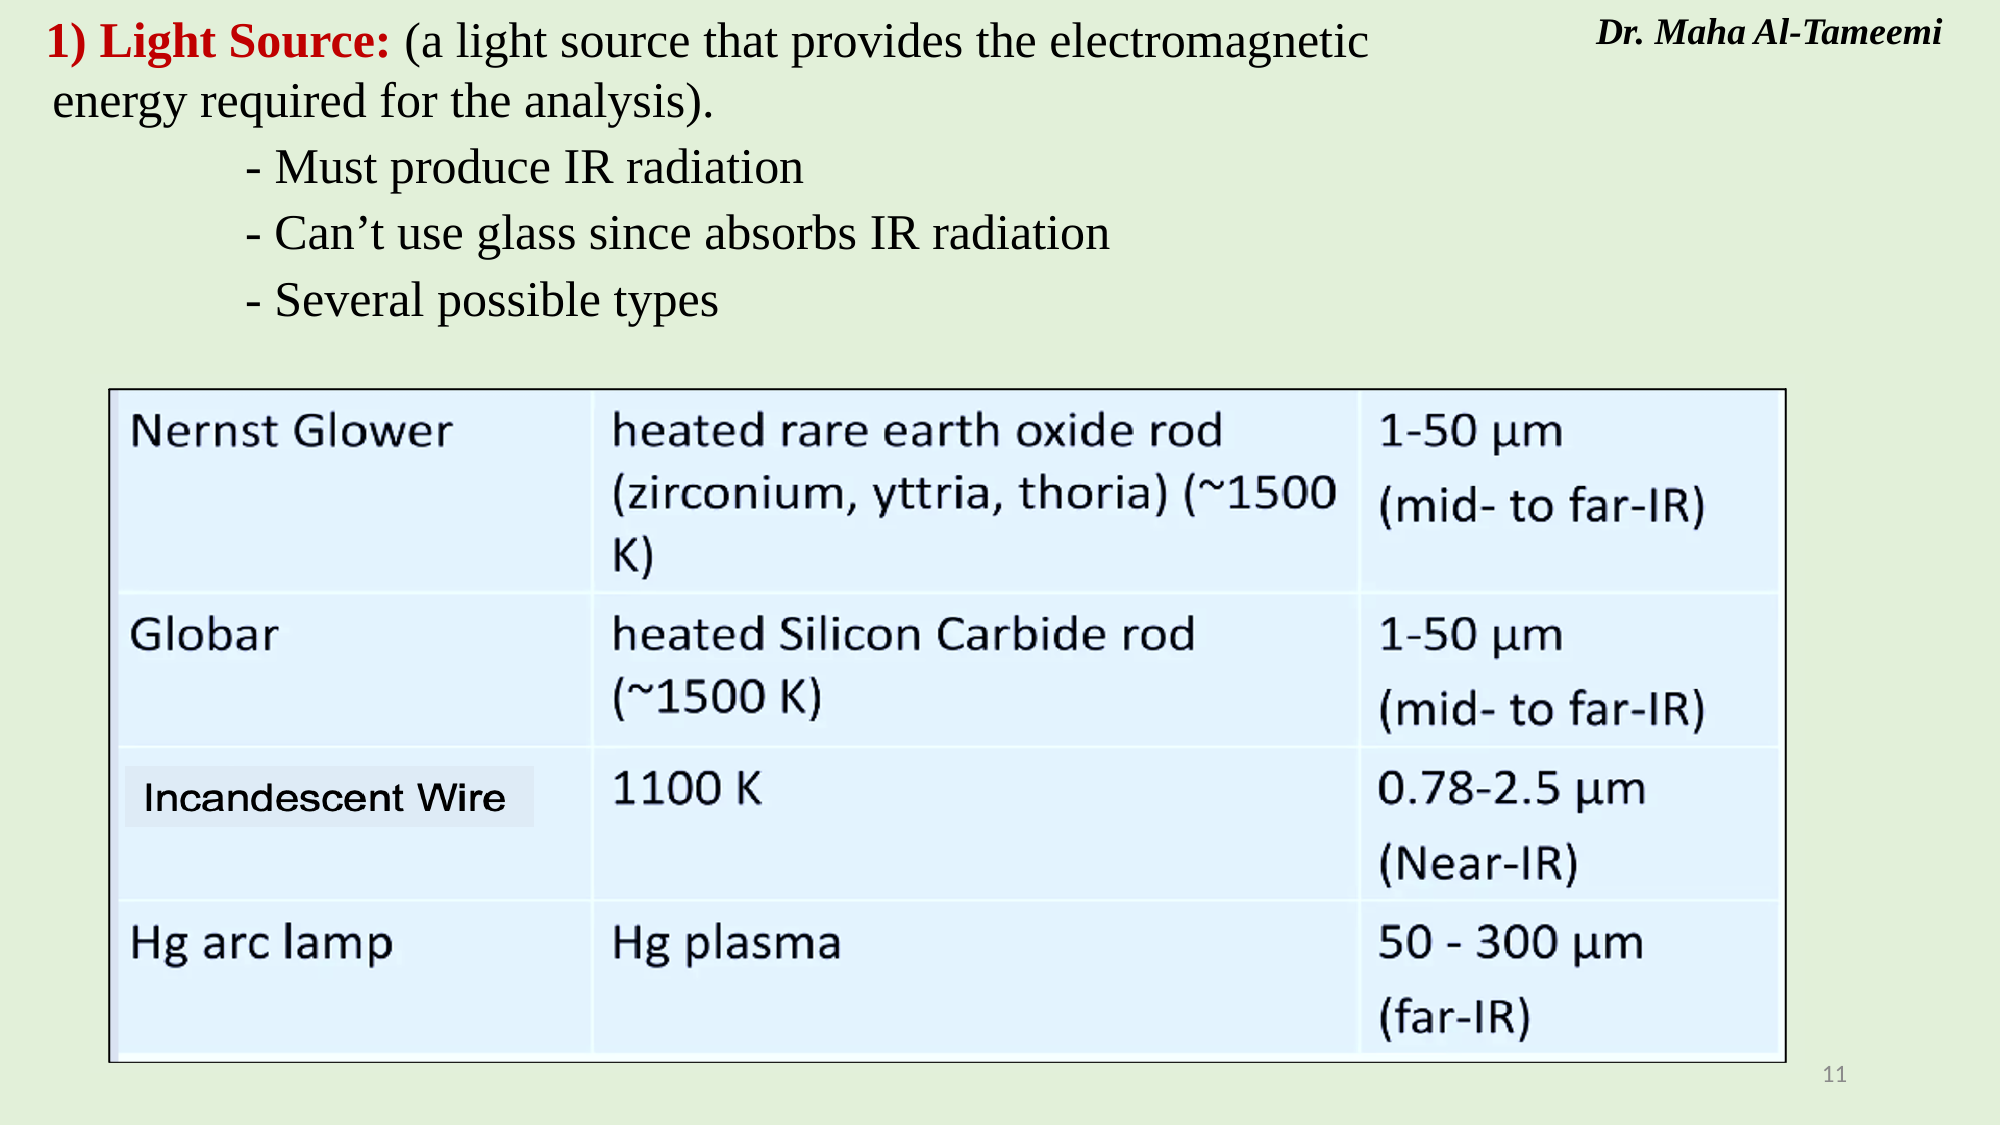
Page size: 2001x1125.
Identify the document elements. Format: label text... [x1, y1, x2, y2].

text_box Dr. Maha Al-Tameemi [1581, 0, 1958, 60]
slide_number 11 [1412, 1042, 1863, 1103]
text_box 1) Light Source: (a light source that provides the electromagnetic energy required for the analysis). - Must produce IR radiation - Can’t use glass since absorbs IR radiation - Several possible types [0, 0, 1426, 503]
picture [90, 374, 1805, 1073]
